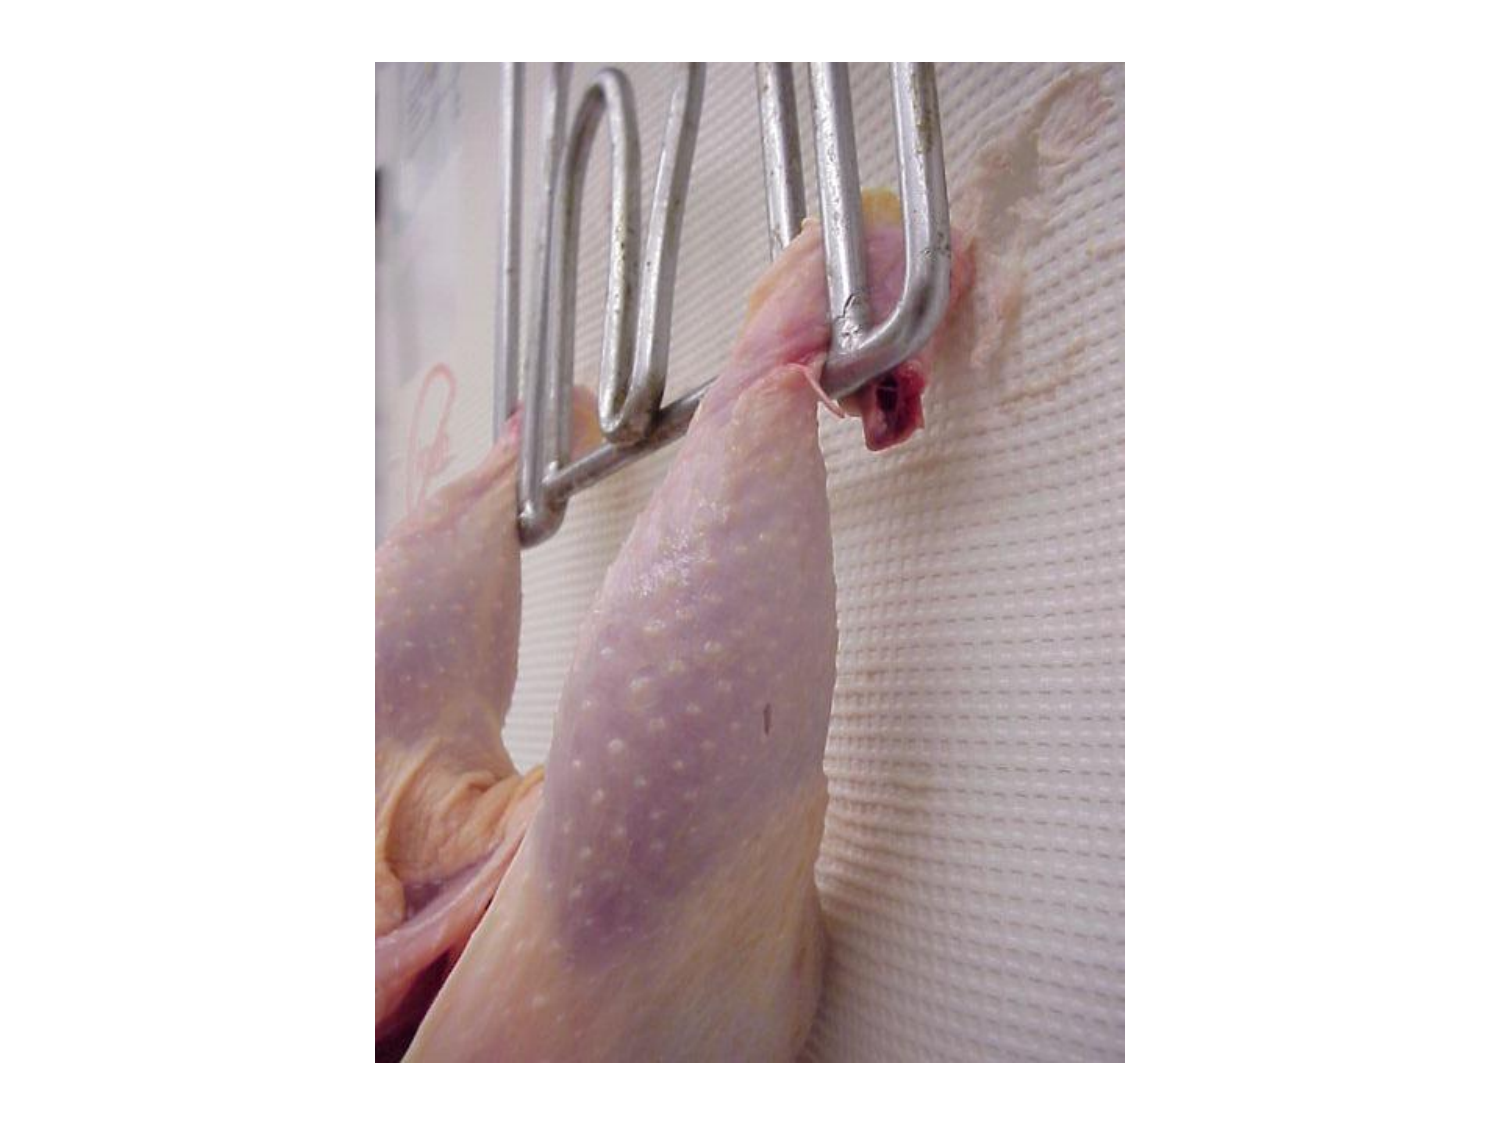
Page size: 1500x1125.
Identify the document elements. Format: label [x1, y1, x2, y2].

picture [374, 62, 1126, 1063]
